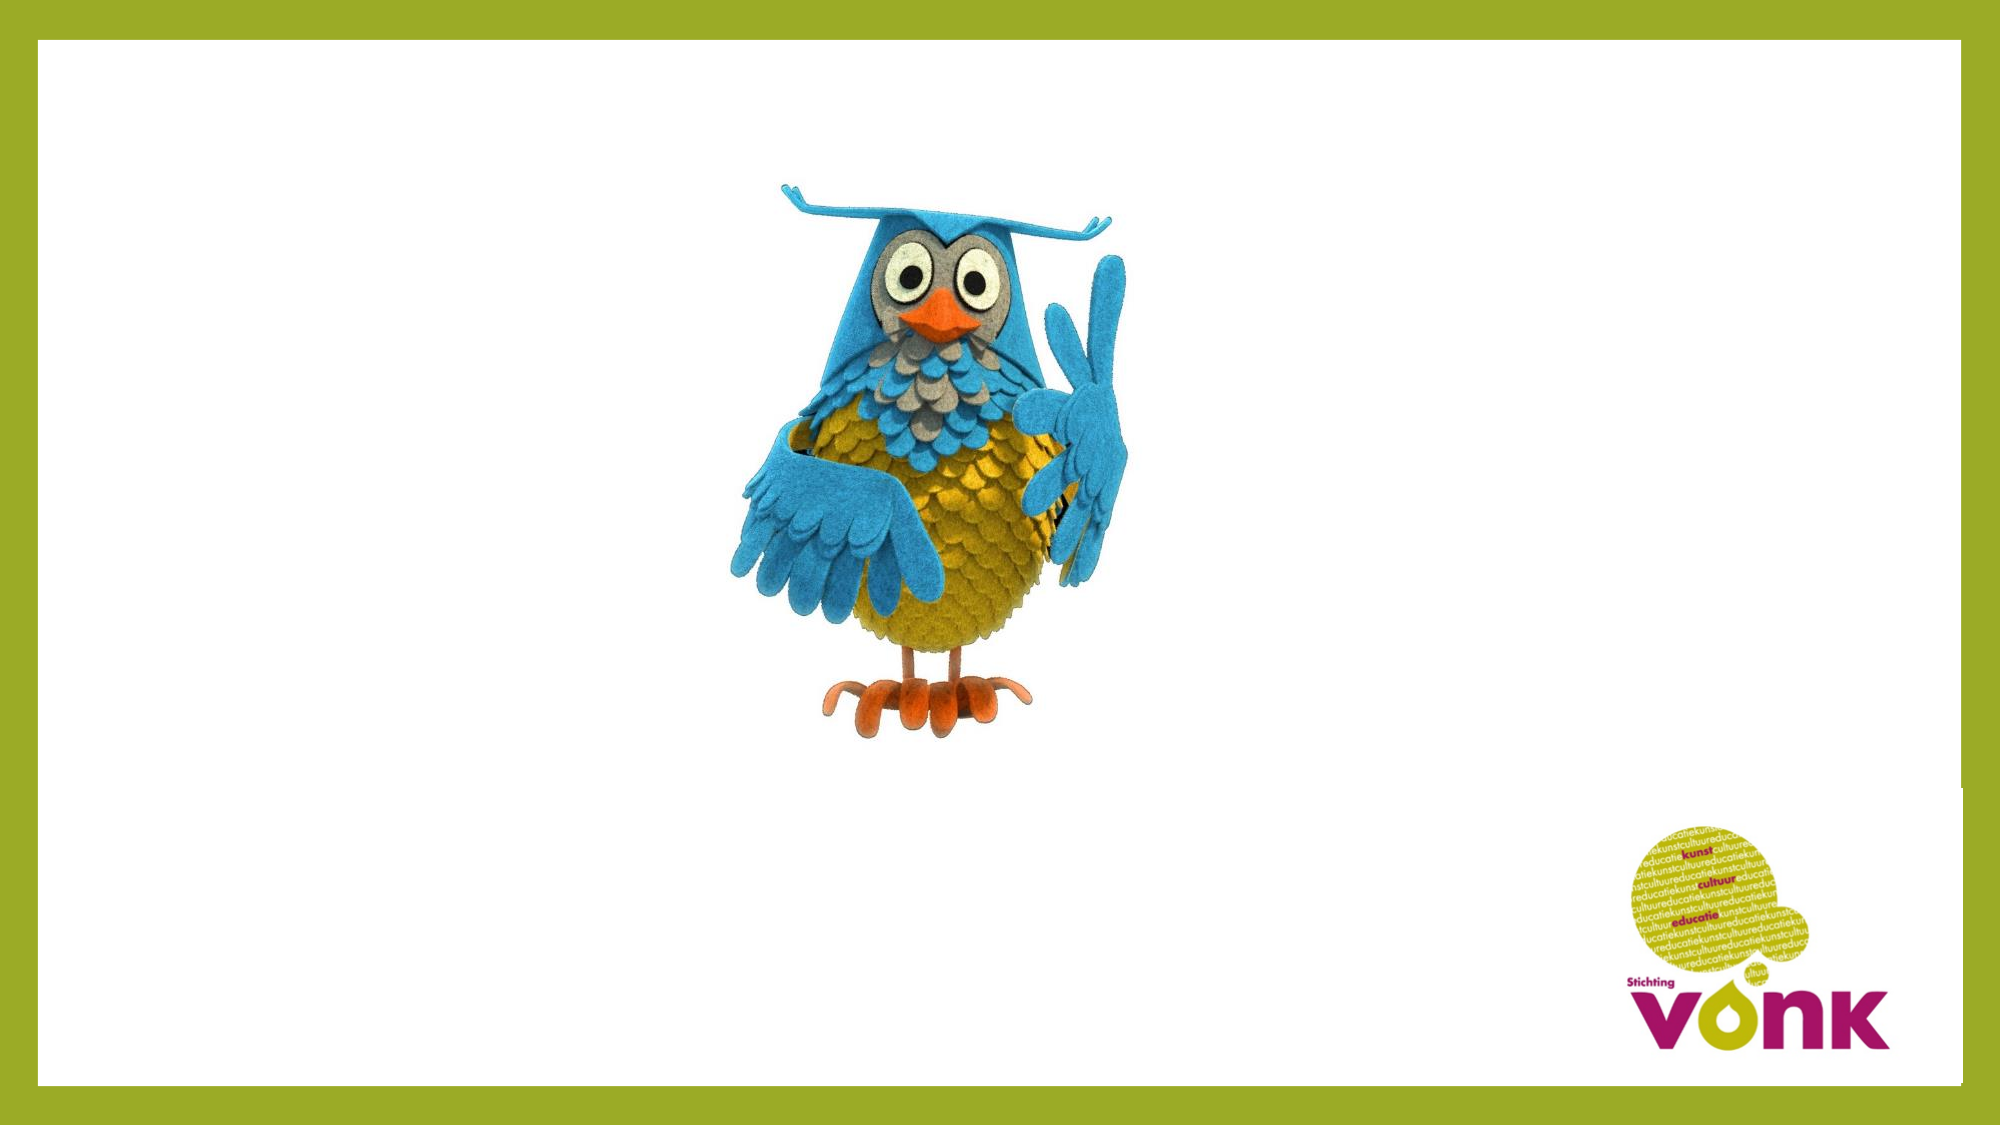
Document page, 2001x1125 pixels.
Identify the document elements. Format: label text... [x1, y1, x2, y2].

picture [1545, 788, 1964, 1083]
text_box Groep 1 en 2 4. Hoor je dit geluid? muziekles [60, 655, 1940, 1125]
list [694, 118, 1185, 782]
